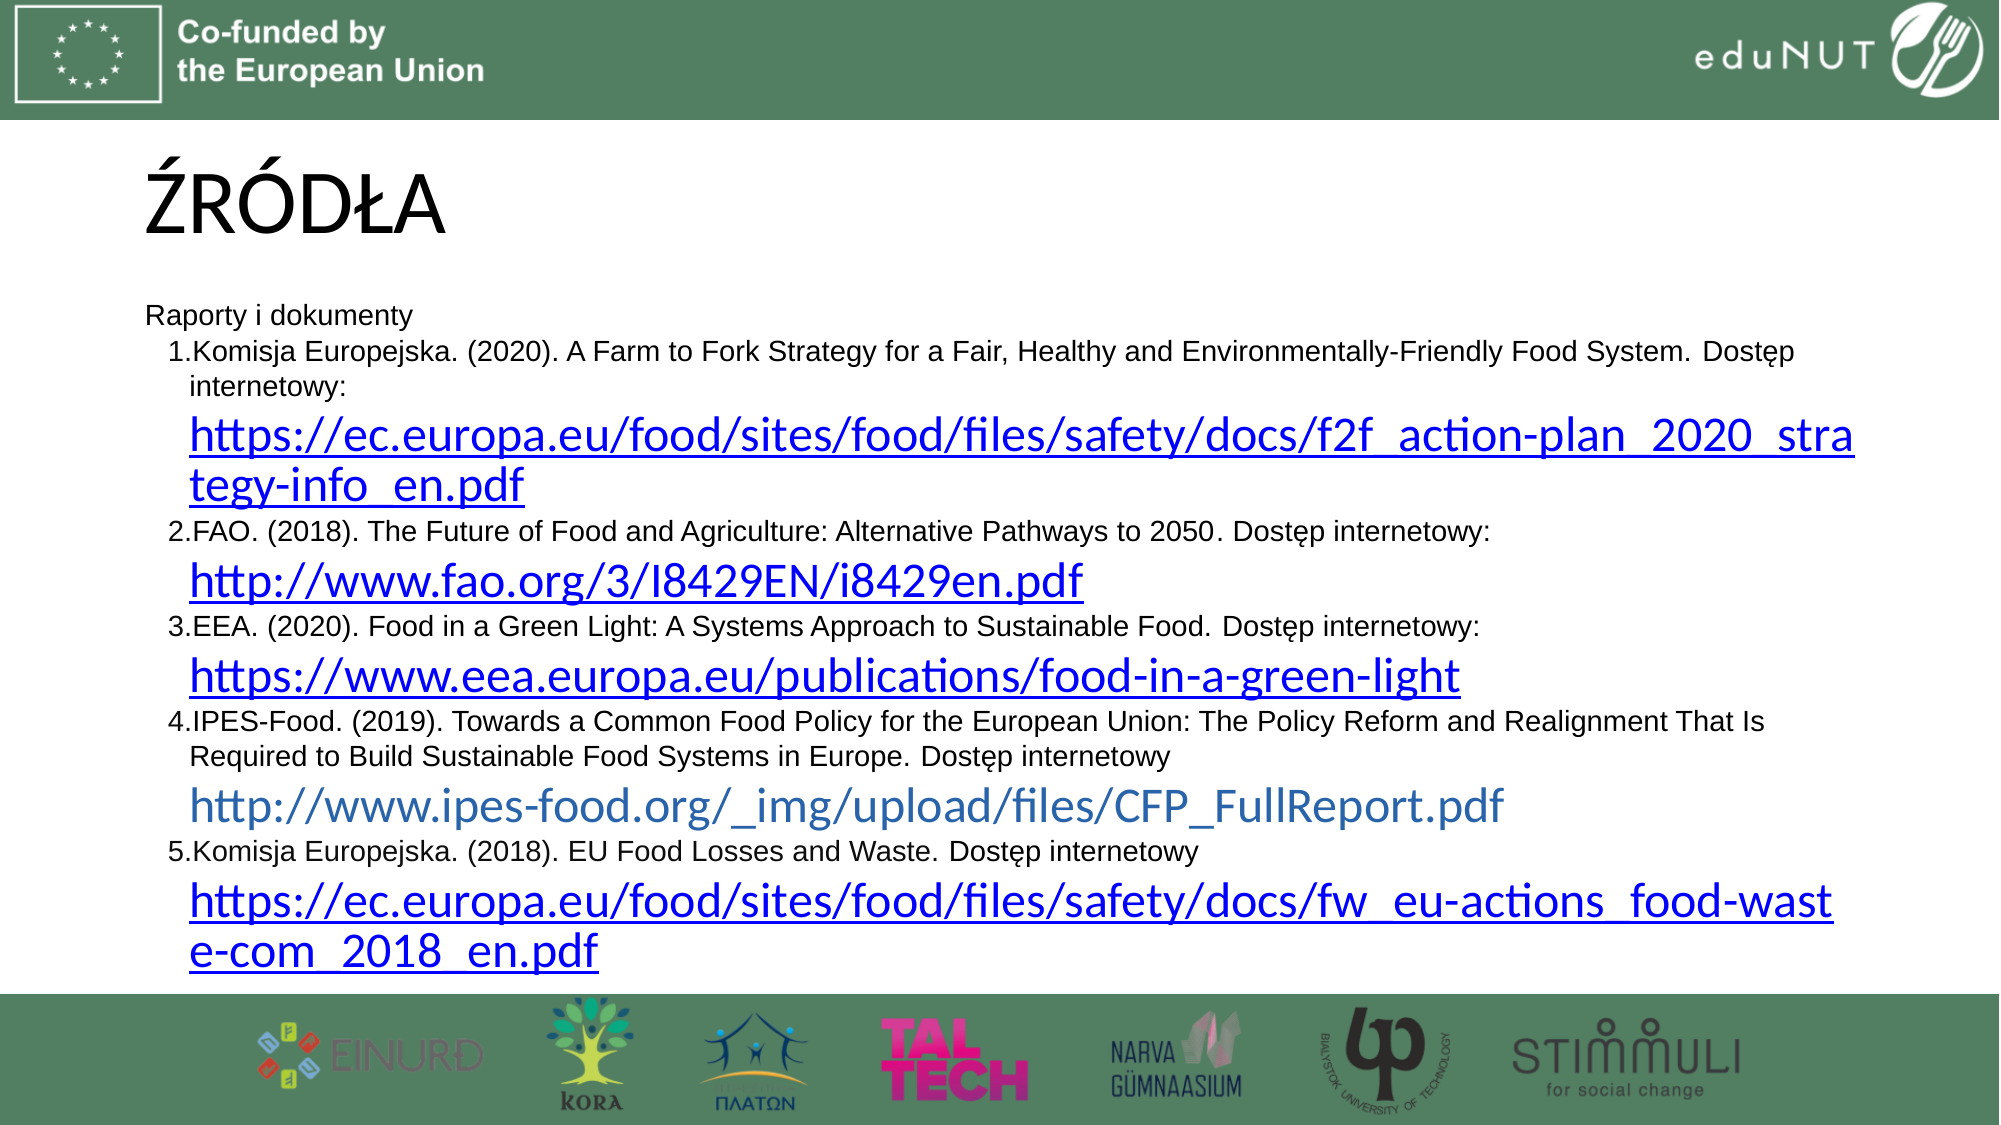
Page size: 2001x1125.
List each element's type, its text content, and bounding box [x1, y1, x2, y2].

picture [1863, 0, 1999, 120]
picture [0, 994, 1999, 1125]
list Raporty i dokumenty Komisja Europejska. (2020). A Farm to Fork Strategy for a Fair, Healthy and Environmentally-Friendly Food System. Dostęp internetowy: https://ec.europa.eu/food/sites/food/files/safety/docs/f2f_action-plan_2020_strategy-info_en.pdf FAO. (2018). The Future of Food and Agriculture: Alternative Pathways to 2050. Dostęp internetowy: http://www.fao.org/3/I8429EN/i8429en.pdf EEA. (2020). Food in a Green Light: A Systems Approach to Sustainable Food. Dostęp internetowy: https://www.eea.europa.eu/publications/food-in-a-green-light IPES-Food. (2019). Towards a Common Food Policy for the European Union: The Policy Reform and Realignment That Is Required to Build Sustainable Food Systems in Europe. Dostęp internetowy http://www.ipes-food.org/_img/upload/files/CFP_FullReport.pdf Komisja Europejska. (2018). EU Food Losses and Waste. Dostęp internetowy https://ec.europa.eu/food/sites/food/files/safety/docs/fw_eu-actions_food-waste-com_2018_en.pdf [137, 289, 1863, 967]
title ŹRÓDŁA [137, 0, 1863, 262]
picture [0, 0, 137, 120]
